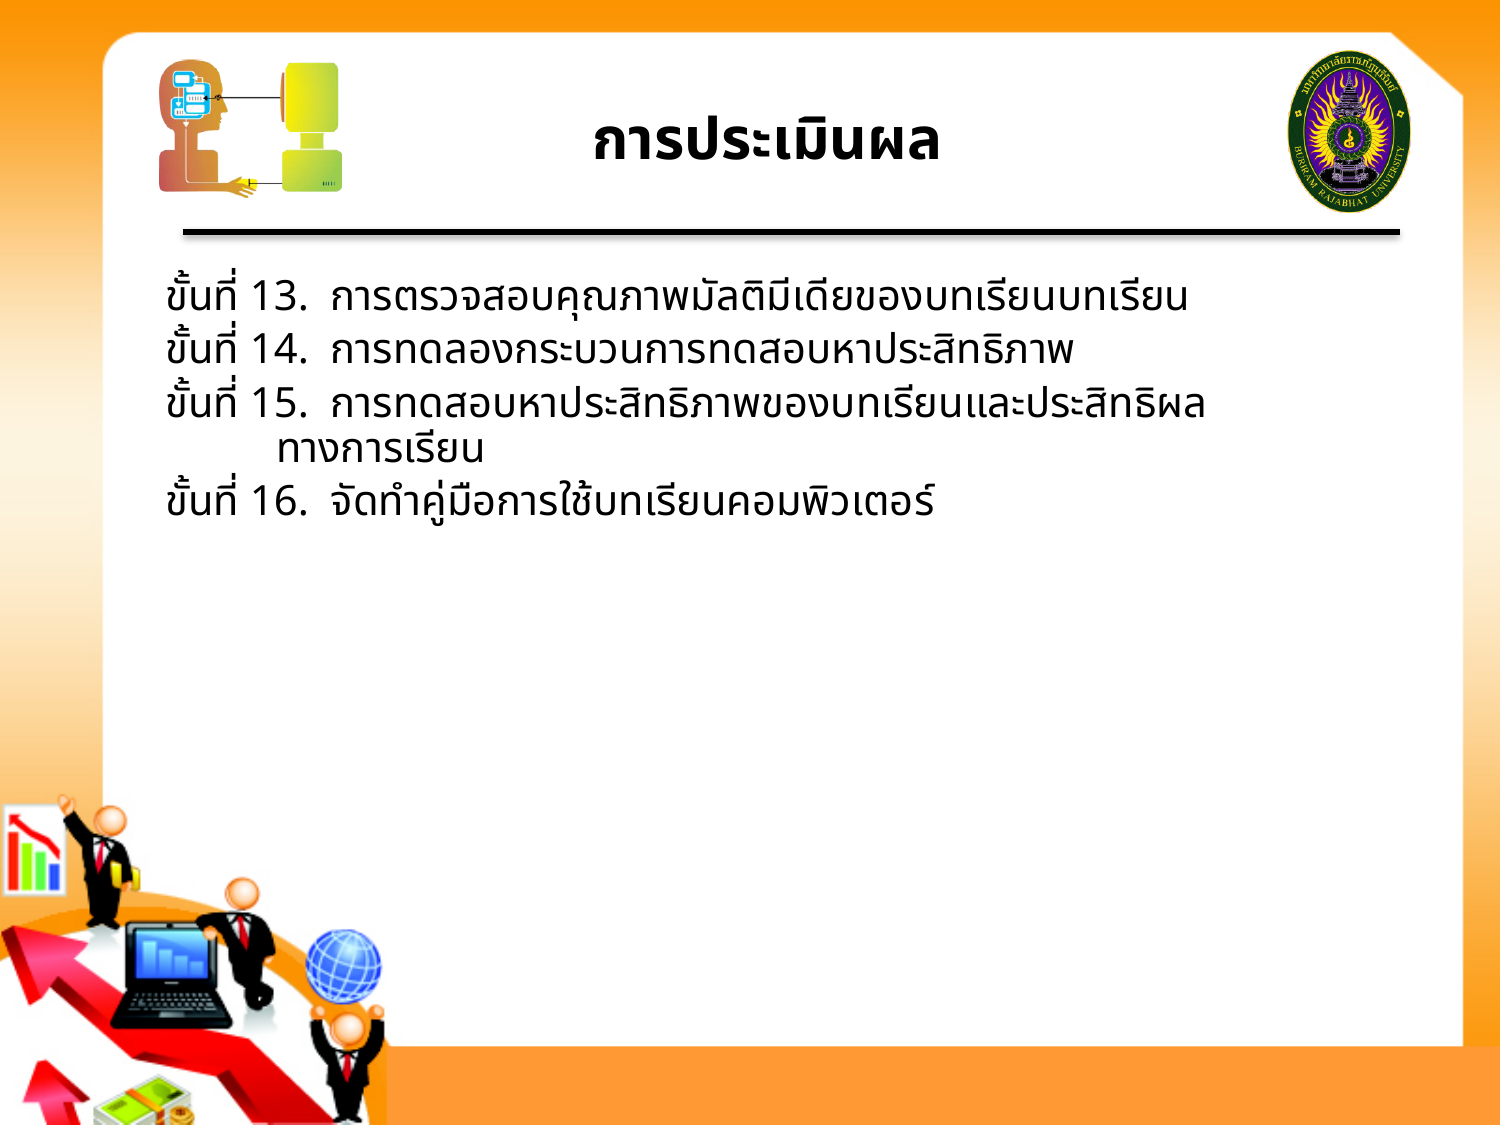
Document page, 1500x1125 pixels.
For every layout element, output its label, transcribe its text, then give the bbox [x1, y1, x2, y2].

title การประเมินผล [100, 42, 1451, 231]
list ขั้นที่ 13. การตรวจสอบคุณภาพมัลติมีเดียของบทเรียนบทเรียน ขั้นที่ 14. การทดลองกระบวนการทดสอบหาประสิทธิภาพ ขั้นที่ 15. การทดสอบหาประสิทธิภาพของบทเรียนและประสิทธิผล ทางการเรียน ขั้นที่ 16. จัดทำคู่มือการใช้บทเรียนคอมพิวเตอร์ [150, 266, 1500, 1010]
text_box [385, 1044, 1500, 1125]
picture [0, 0, 1500, 1125]
